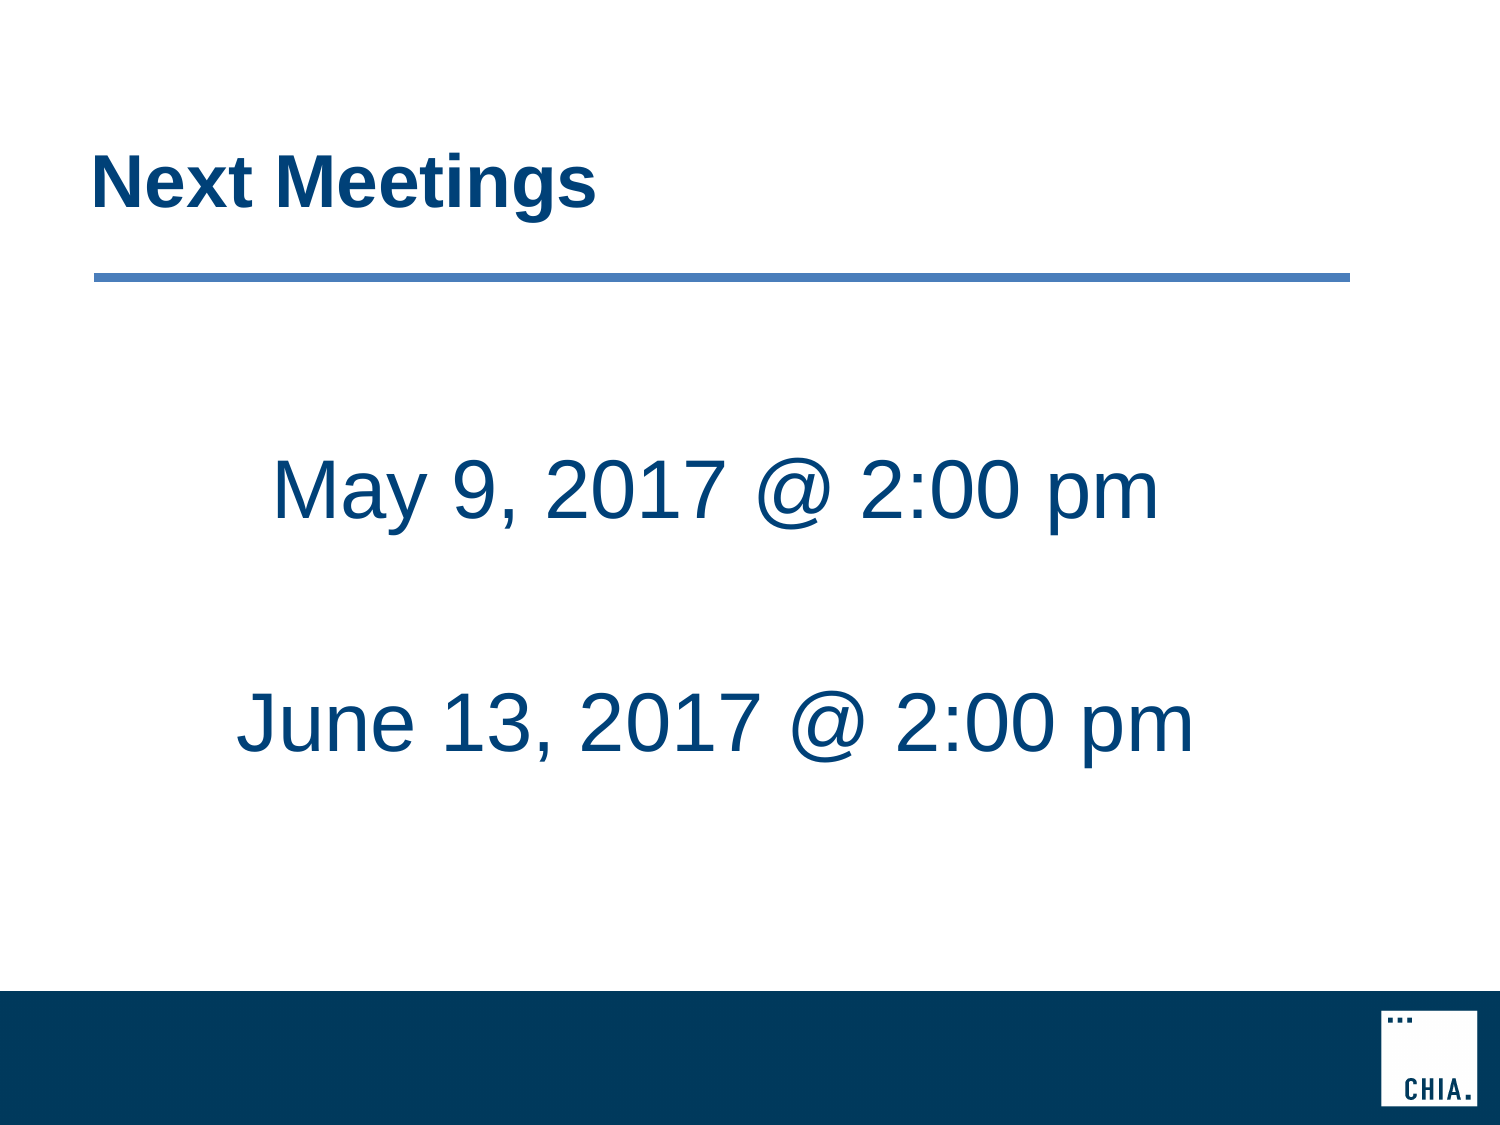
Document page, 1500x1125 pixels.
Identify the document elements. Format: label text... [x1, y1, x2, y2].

title Next Meetings [75, 93, 1351, 261]
subtitle May 9, 2017 @ 2:00 pm June 13, 2017 @ 2:00 pm [79, 310, 1353, 987]
picture [0, 991, 1500, 1125]
